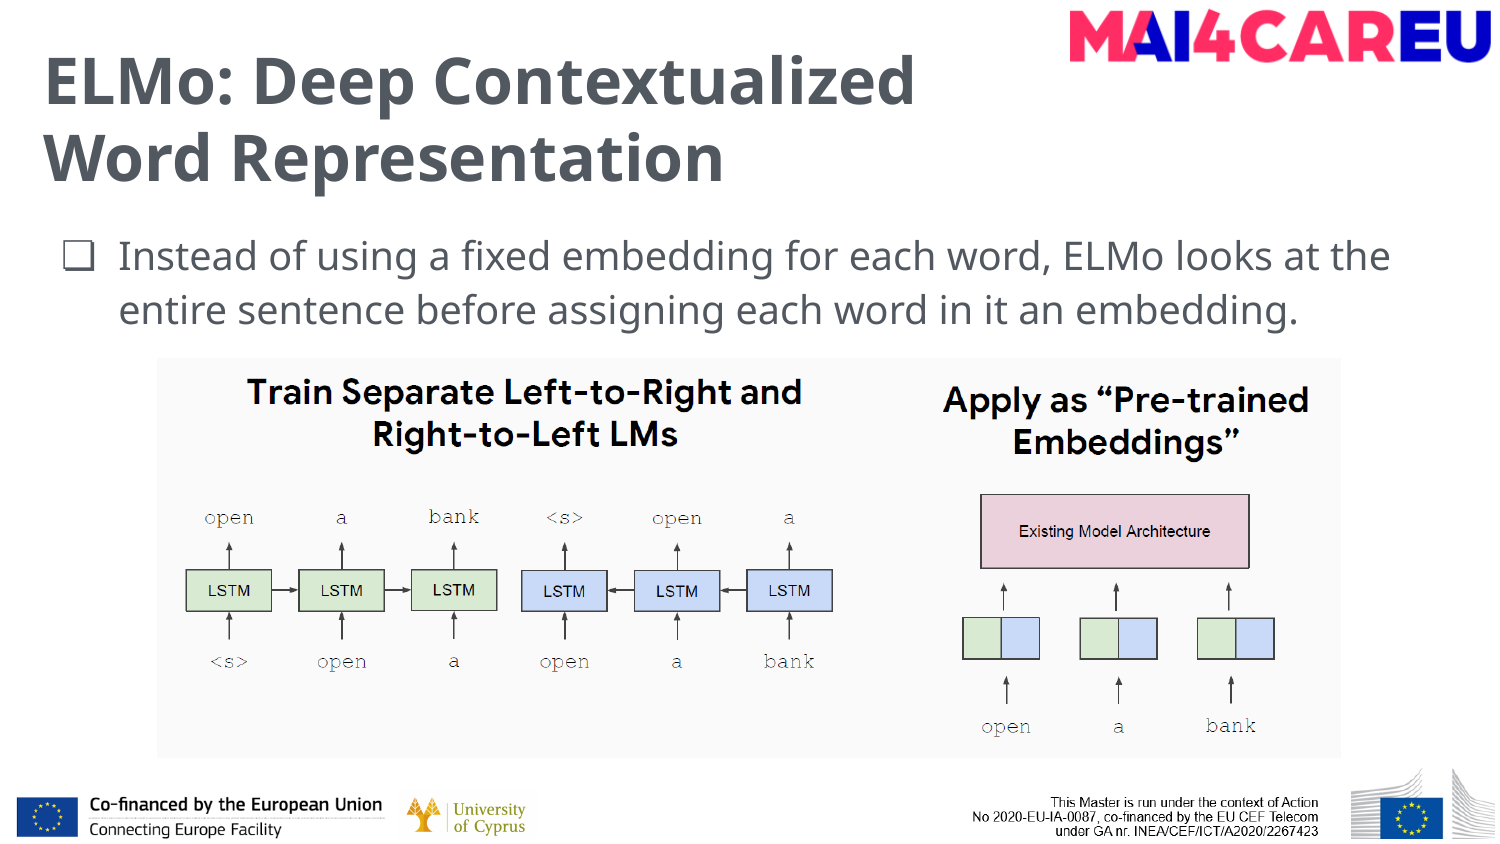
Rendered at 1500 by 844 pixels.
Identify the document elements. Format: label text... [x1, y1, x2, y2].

picture [1069, 0, 1497, 71]
picture [970, 765, 1500, 839]
list Instead of using a fixed embedding for each word, ELMo looks at the entire sentence before assigning each word in it an embedding. [33, 213, 1464, 749]
picture [11, 784, 394, 844]
picture [156, 357, 1341, 758]
title ELMo: Deep Contextualized Word Representation [33, 29, 1464, 103]
picture [398, 789, 537, 839]
